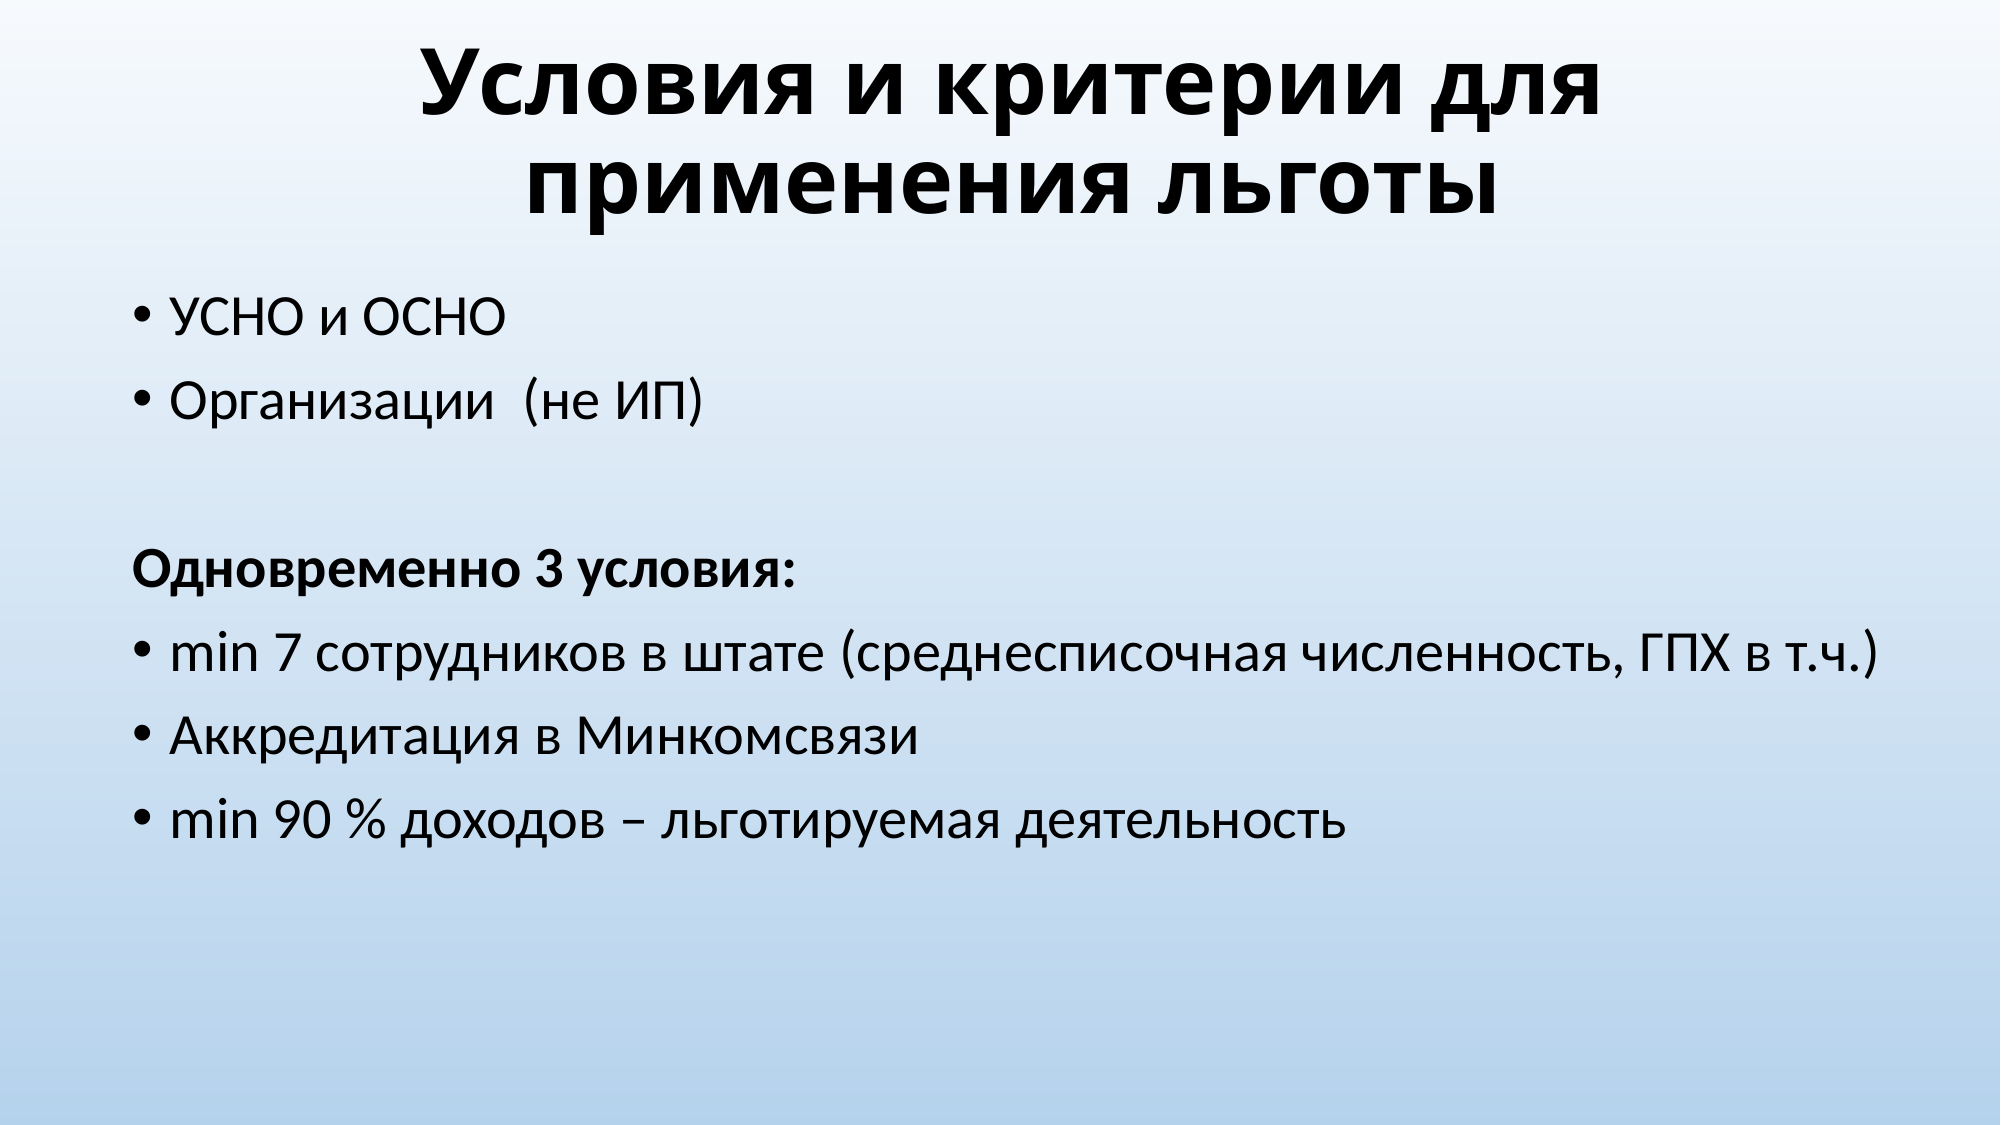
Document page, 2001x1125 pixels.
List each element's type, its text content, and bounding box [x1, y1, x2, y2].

title Условия и критерии для применения льготы [116, 64, 1909, 206]
list УСНО и ОСНО Организации (не ИП) Одновременно 3 условия: min 7 сотрудников в штате (среднесписочная численность, ГПХ в т.ч.) Аккредитация в Минкомсвязи min 90 % доходов – льготируемая деятельность [116, 277, 1912, 950]
